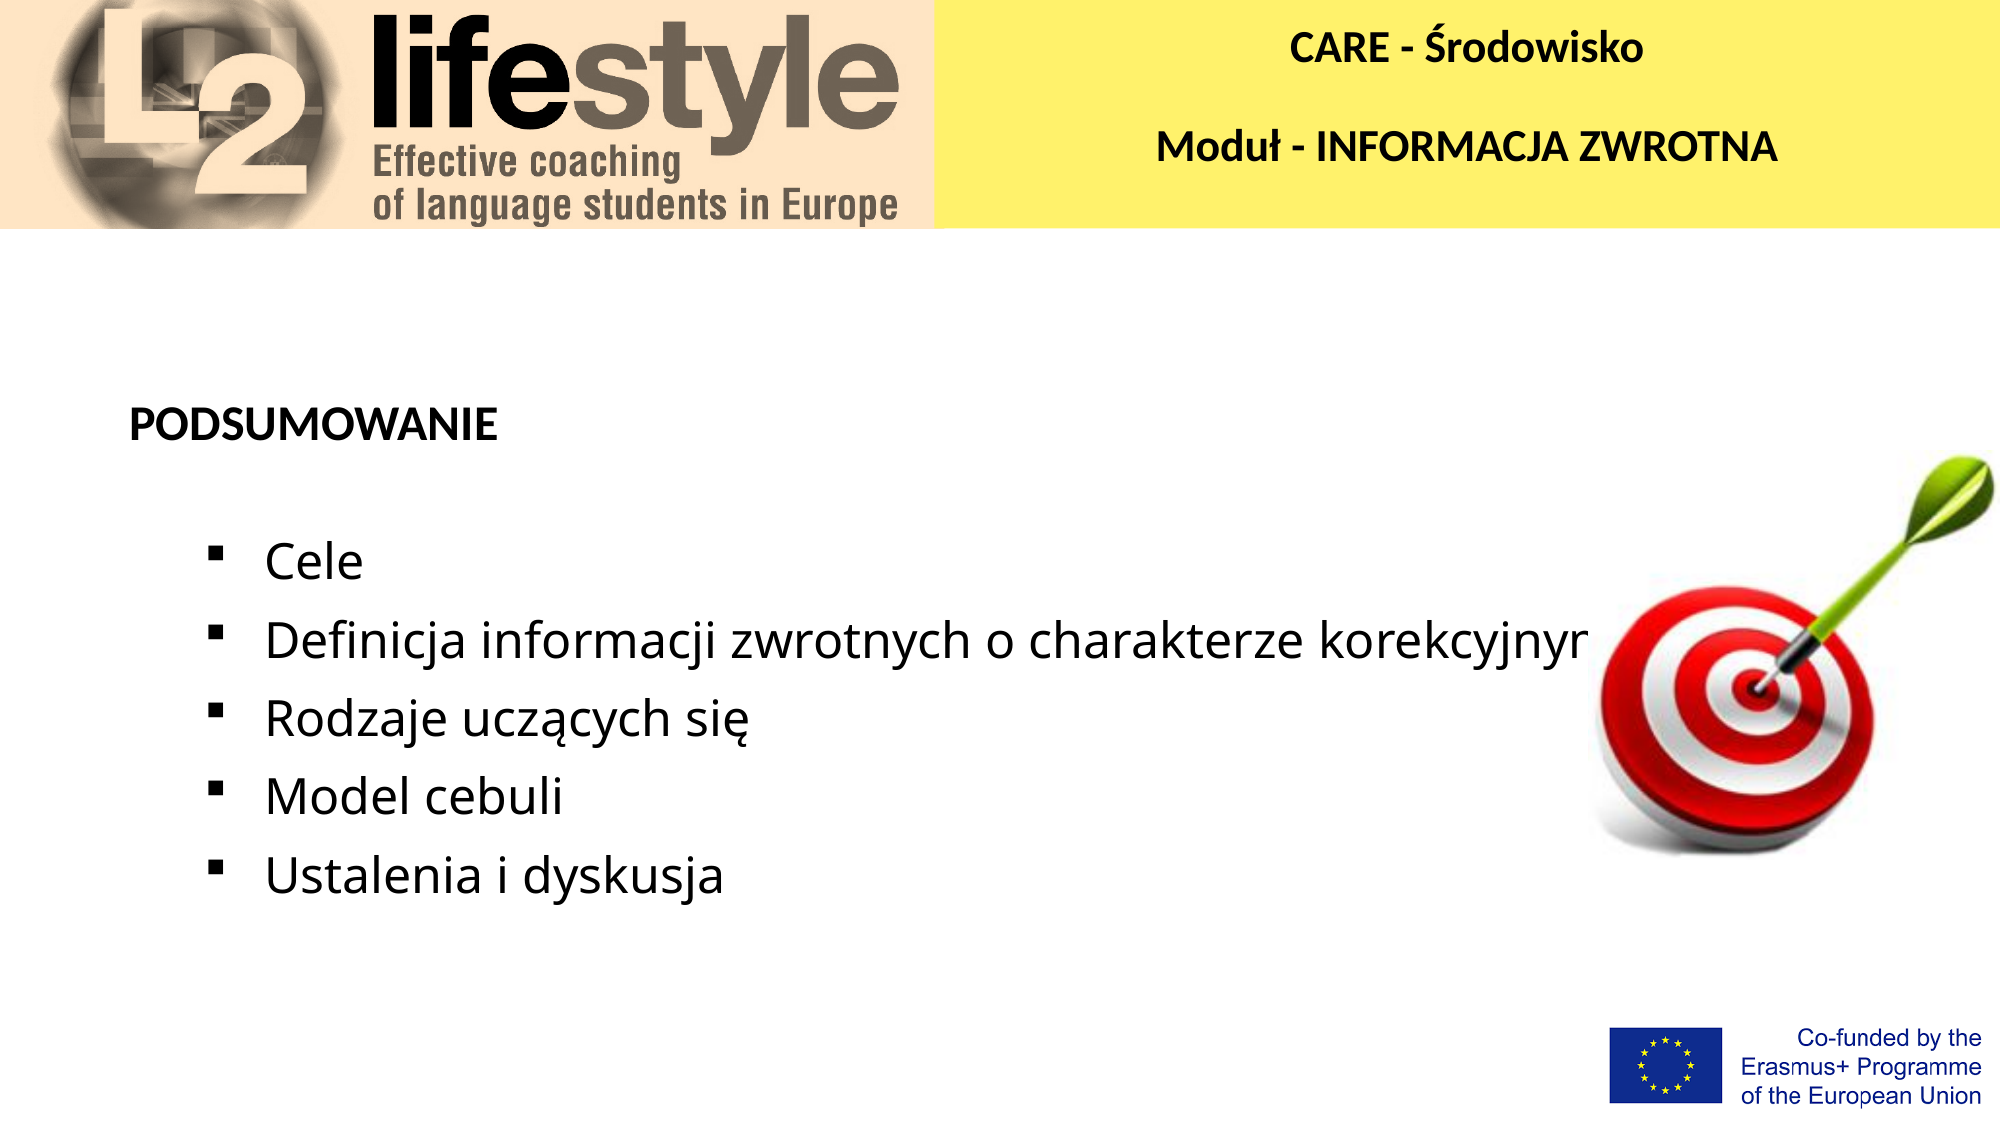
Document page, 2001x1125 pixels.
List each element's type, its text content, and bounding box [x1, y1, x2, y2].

picture [0, 0, 945, 229]
text_box PODSUMOWANIE Cele Definicja informacji zwrotnych o charakterze korekcyjnym Rodzaje uczących się Model cebuli Ustalenia i dyskusja [114, 382, 1673, 853]
picture [1586, 1006, 2000, 1125]
picture [1588, 450, 2000, 860]
text_box CARE - Środowisko Moduł - INFORMACJA ZWROTNA [945, 0, 2000, 229]
